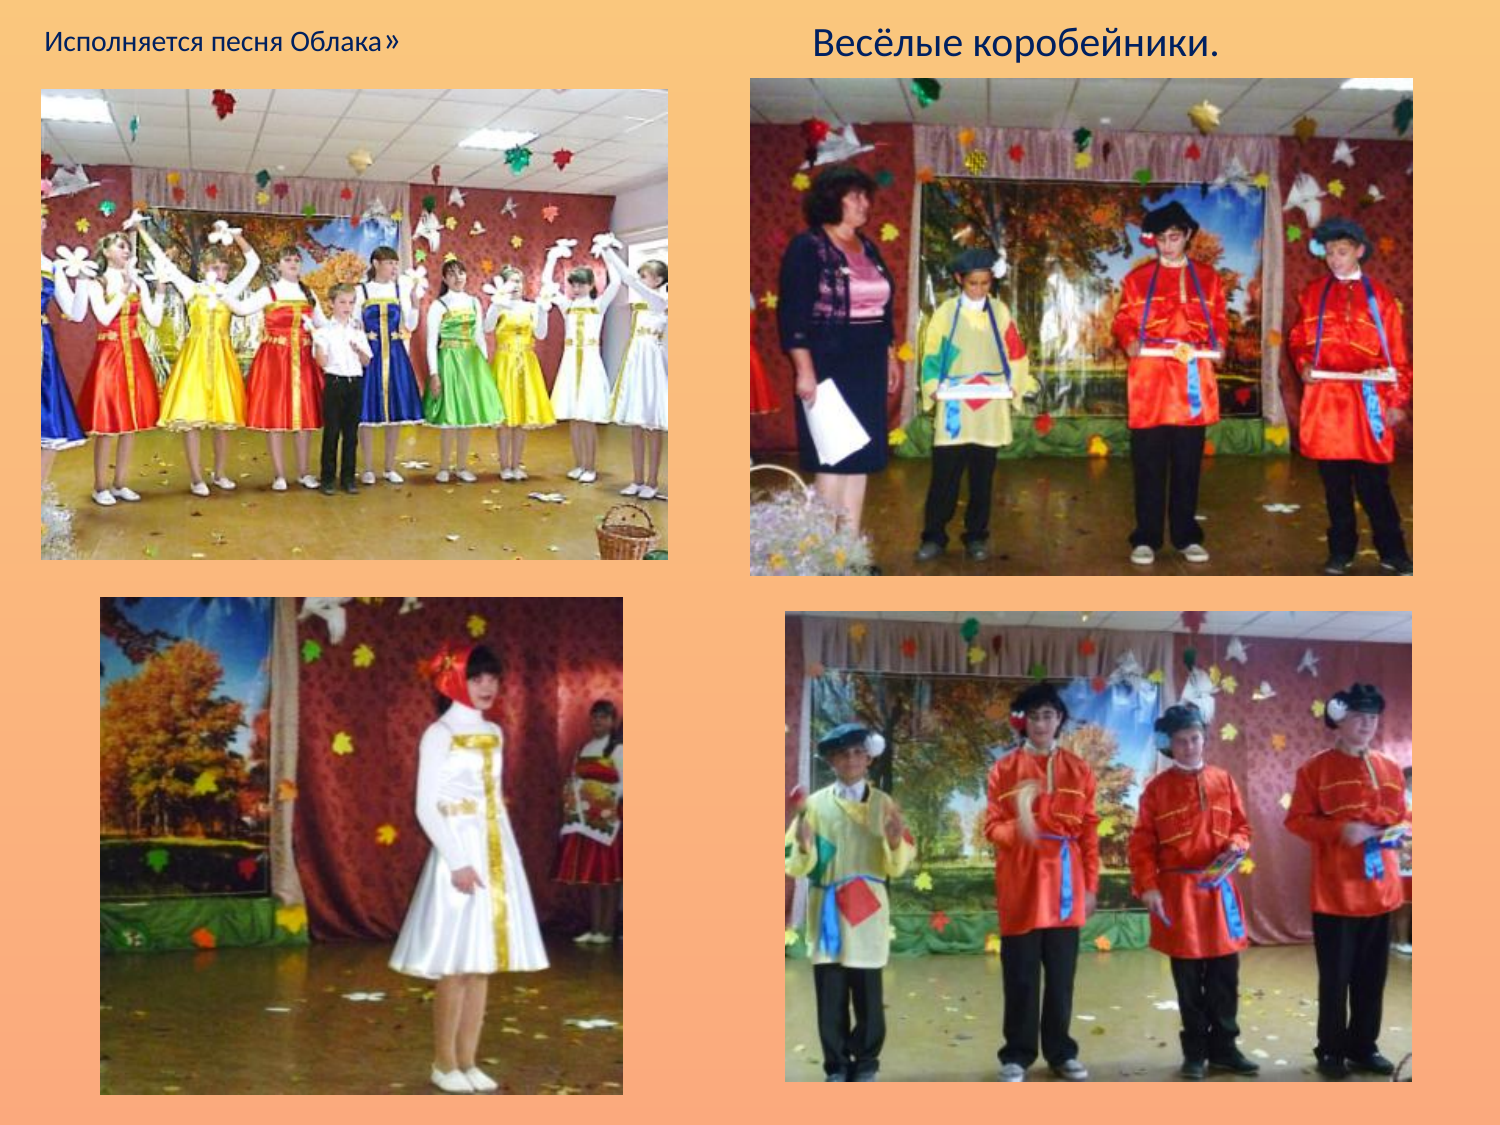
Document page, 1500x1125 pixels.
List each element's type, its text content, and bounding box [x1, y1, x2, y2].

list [41, 89, 668, 560]
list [749, 77, 1414, 576]
picture [100, 597, 623, 1096]
list Исполняется песня Облака» [29, 7, 693, 67]
list Весёлые коробейники. [797, 7, 1461, 90]
picture [785, 611, 1412, 1082]
